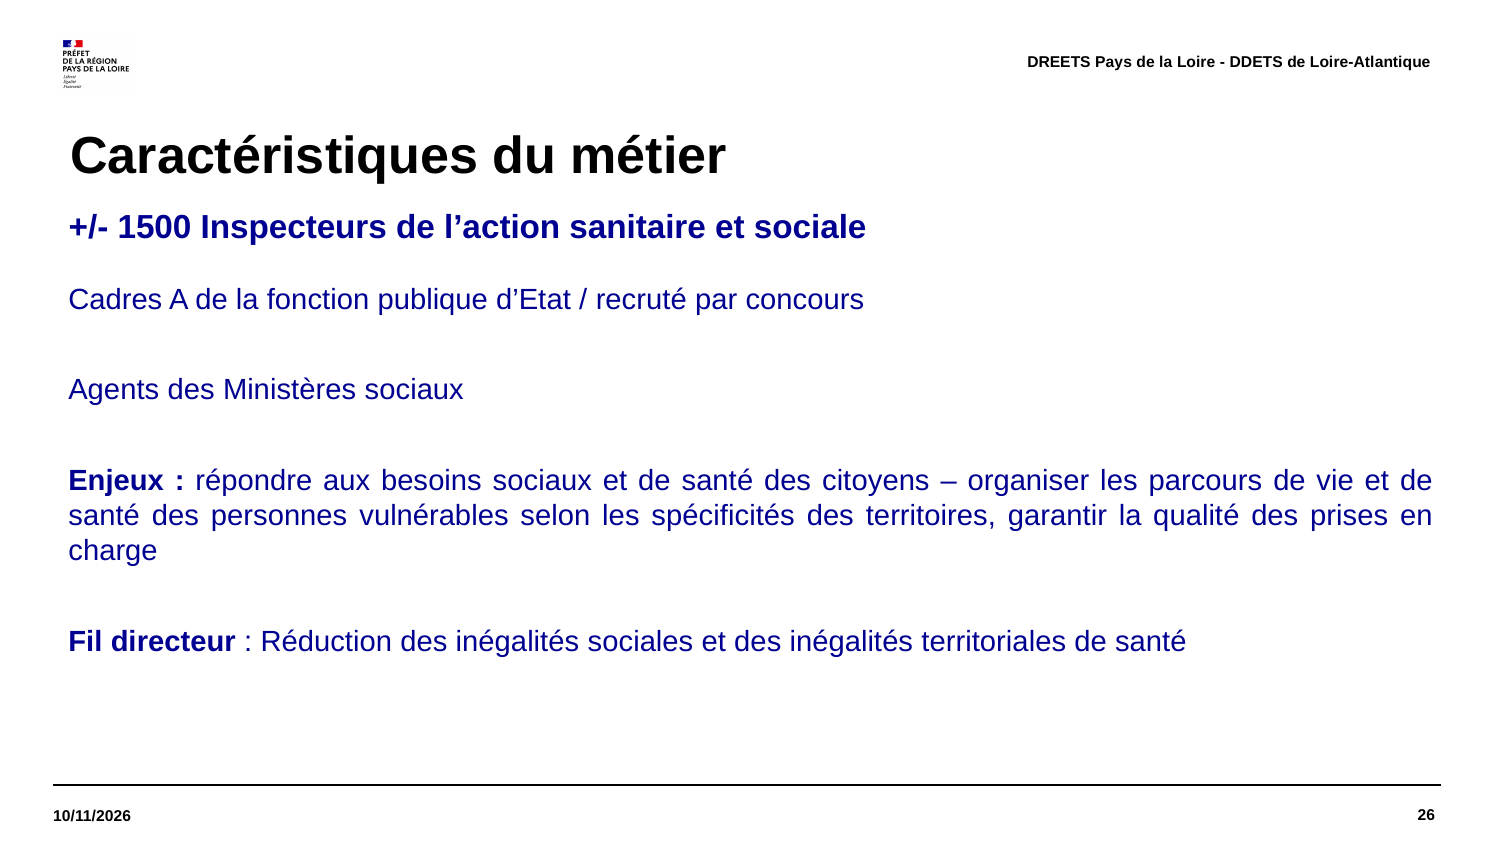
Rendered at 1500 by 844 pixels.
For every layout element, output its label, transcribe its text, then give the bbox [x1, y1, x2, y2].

slide_number 26 [1213, 784, 1436, 844]
list Cadres A de la fonction publique d’Etat / recruté par concours Agents des Ministères sociaux Enjeux : répondre aux besoins sociaux et de santé des citoyens – organiser les parcours de vie et de santé des personnes vulnérables selon les spécificités des territoires, garantir la qualité des prises en charge Fil directeur : Réduction des inégalités sociales et des inégalités territoriales de santé [53, 280, 1436, 753]
list +/- 1500 Inspecteurs de l’action sanitaire et sociale [53, 204, 1436, 245]
title Caractéristiques du métier [53, 112, 1436, 201]
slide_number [53, 787, 246, 844]
footer DREETS Pays de la Loire - DDETS de Loire-Atlantique [470, 32, 1436, 92]
picture [56, 33, 136, 95]
